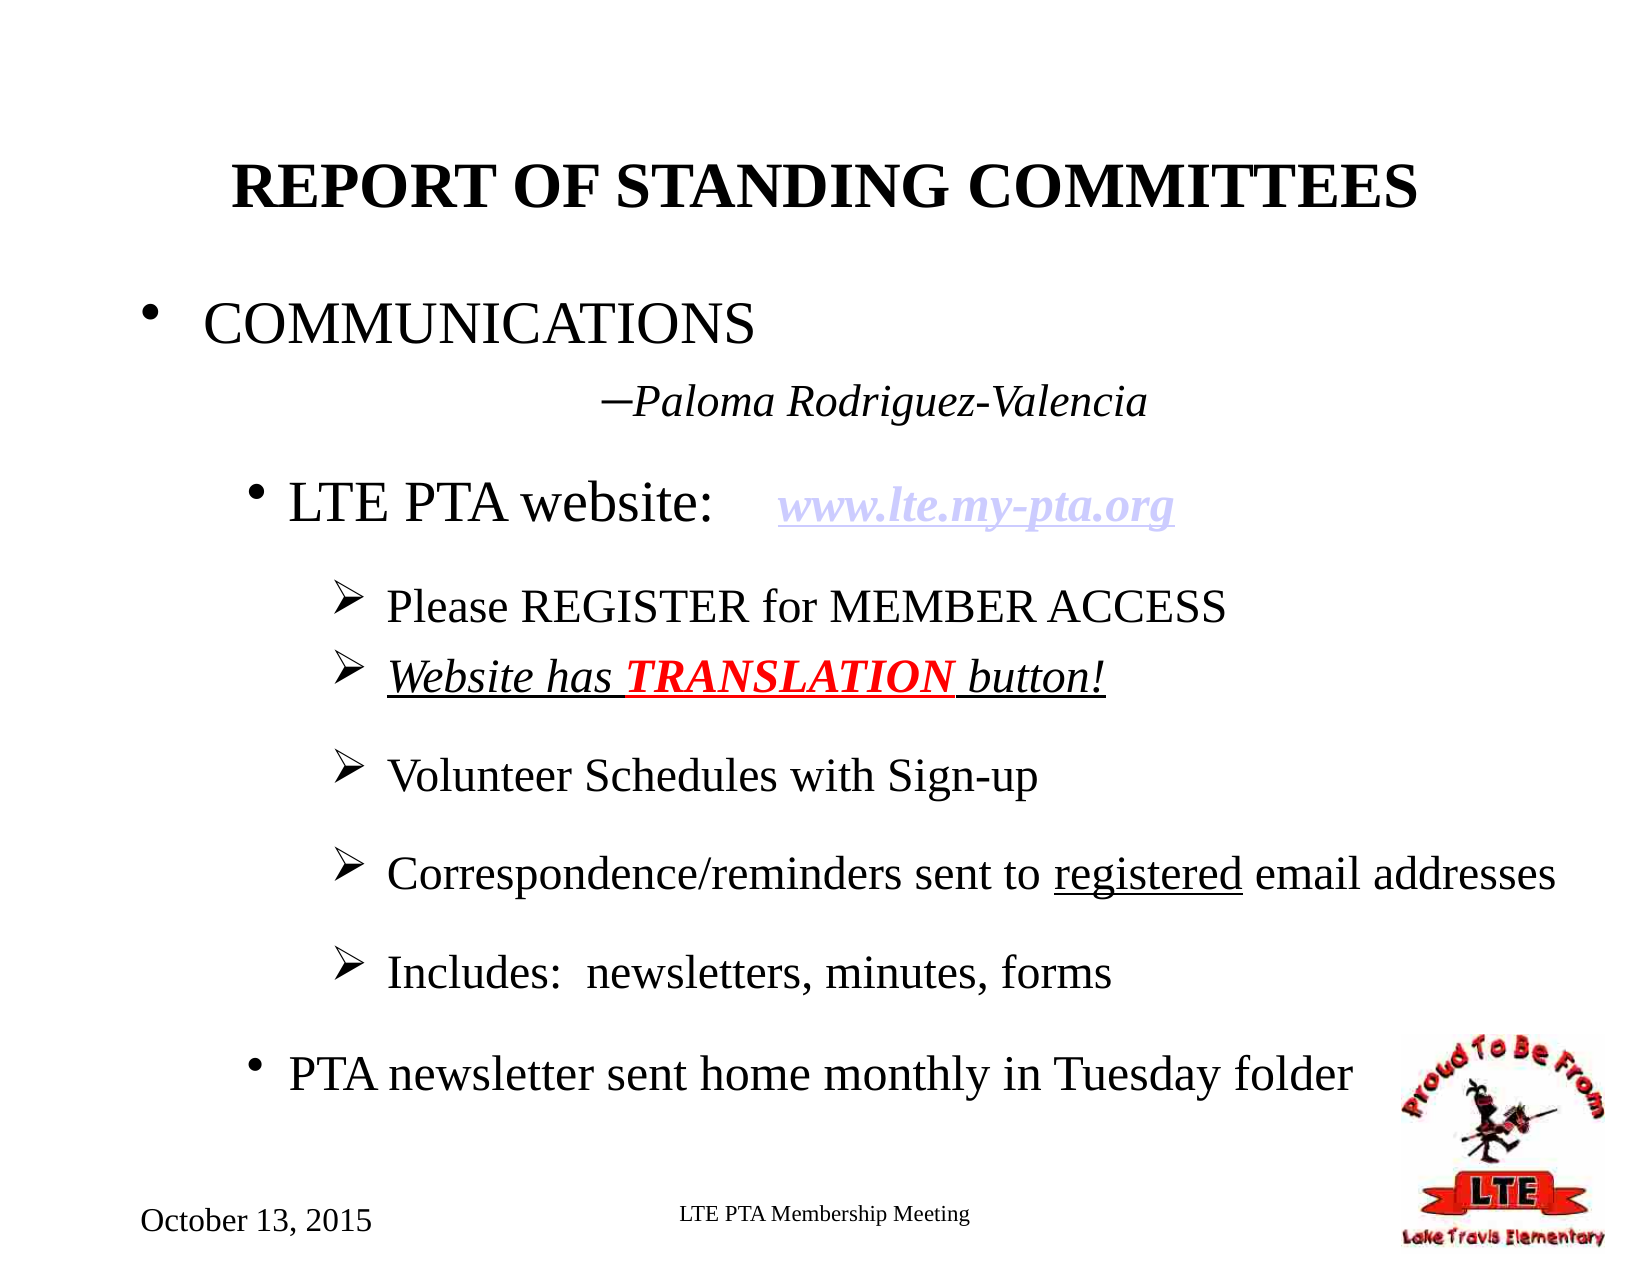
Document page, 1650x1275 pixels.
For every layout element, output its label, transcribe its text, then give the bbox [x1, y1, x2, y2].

footer LTE PTA Membership Meeting [563, 1189, 1087, 1247]
list COMMUNICATIONS –Paloma Rodriguez-Valencia LTE PTA website: www.lte.my-pta.org Please REGISTER for MEMBER ACCESS Website has TRANSLATION button! Volunteer Schedules with Sign-up Correspondence/reminders sent to registered email addresses Includes: newsletters, minutes, forms PTA newsletter sent home monthly in Tuesday folder [123, 274, 1650, 1134]
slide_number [123, 1189, 468, 1247]
title REPORT OF STANDING COMMITTEES [123, 99, 1527, 264]
picture [1401, 1134, 1605, 1254]
